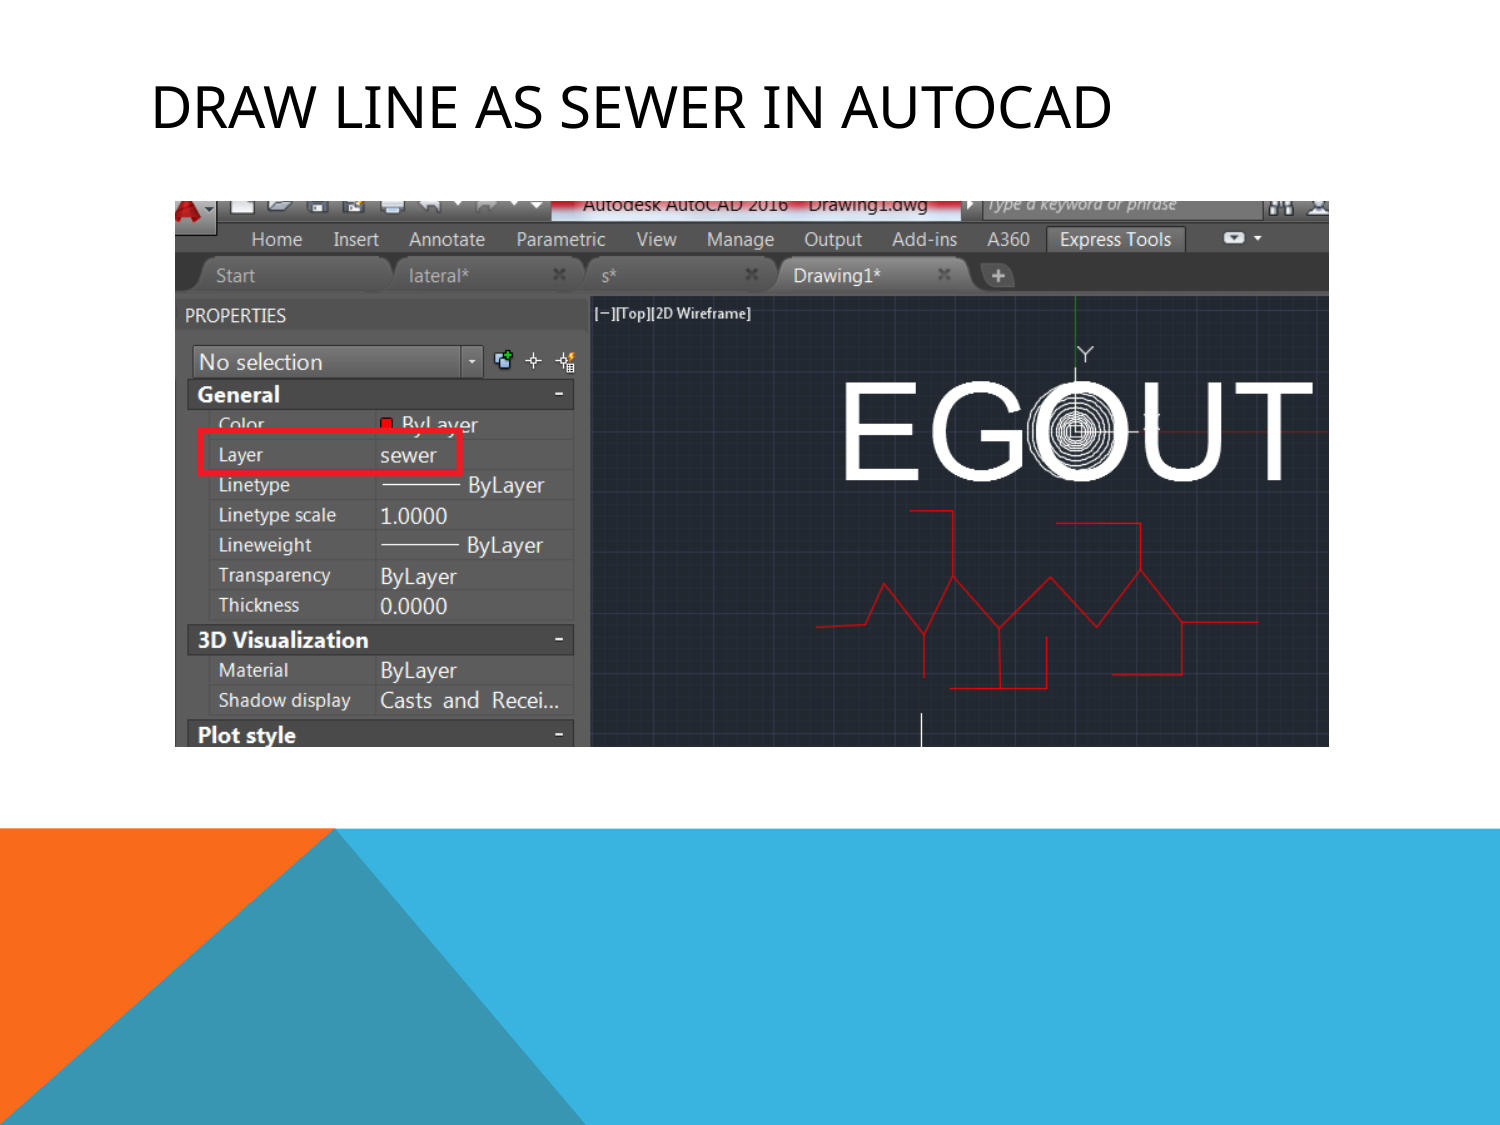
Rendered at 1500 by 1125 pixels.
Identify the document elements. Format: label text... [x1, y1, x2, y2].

title Draw Line as sewer in Autocad [135, 60, 1369, 150]
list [175, 201, 1329, 747]
